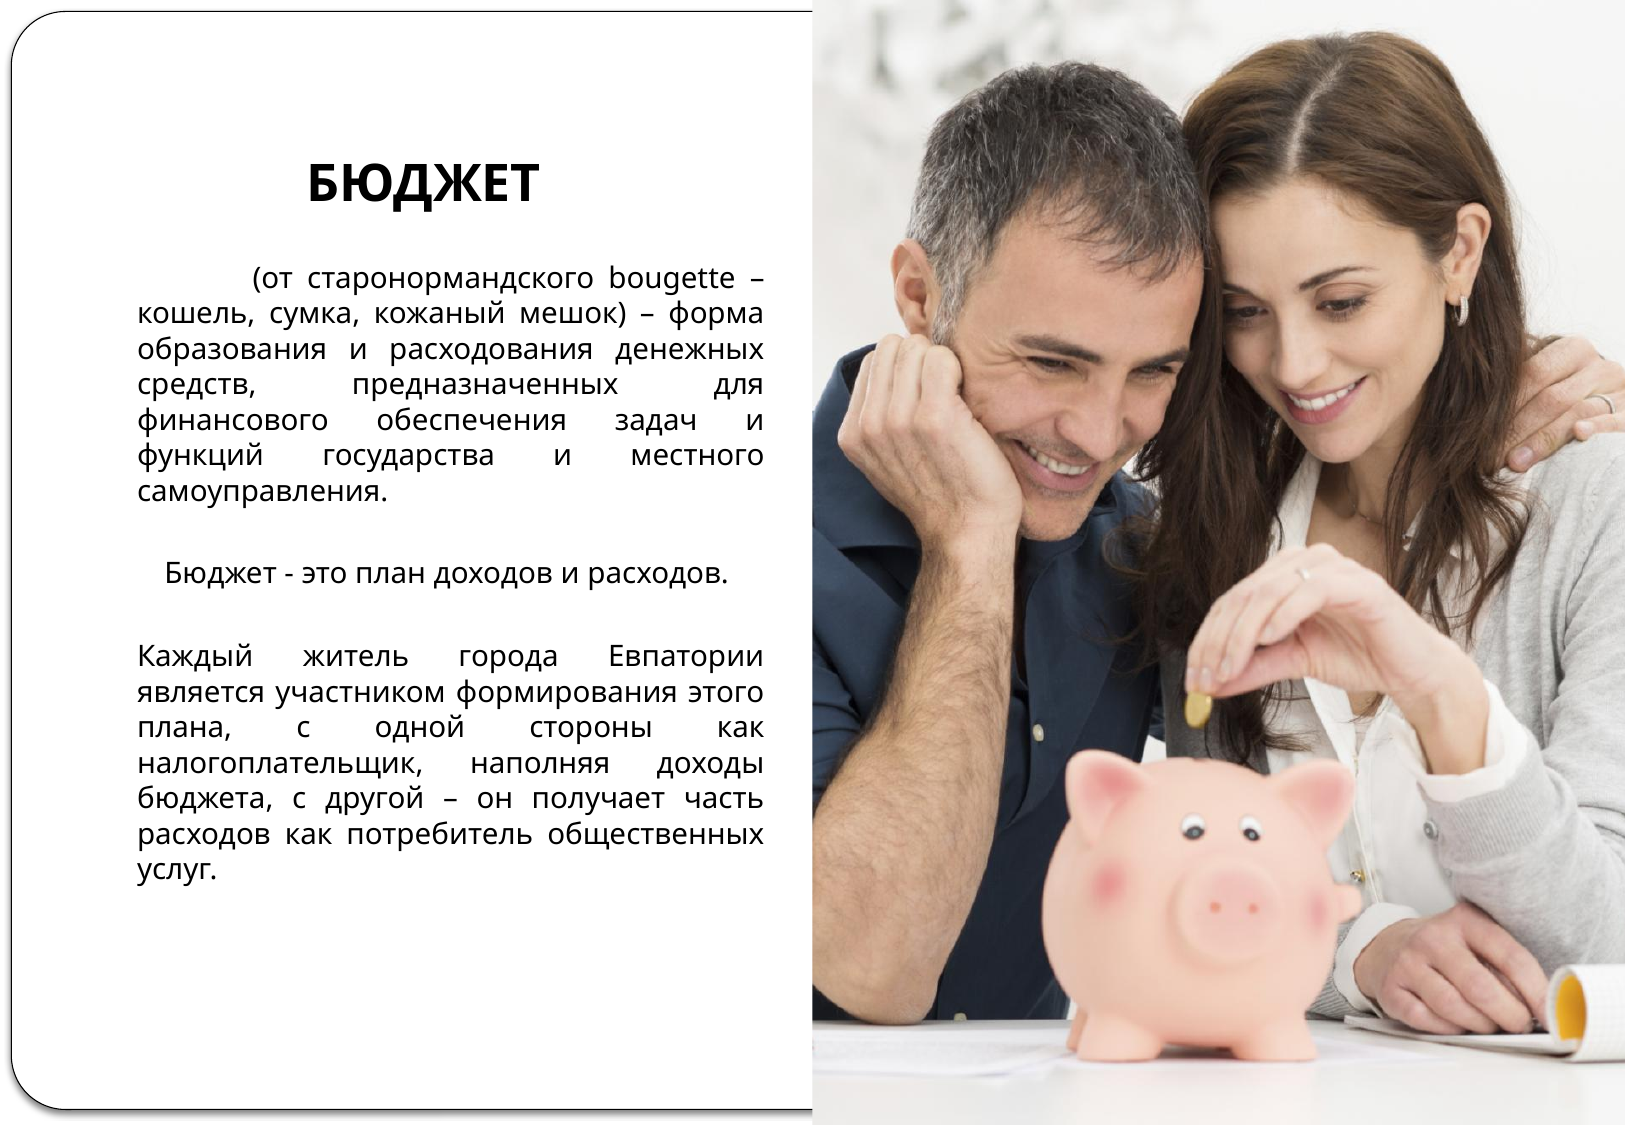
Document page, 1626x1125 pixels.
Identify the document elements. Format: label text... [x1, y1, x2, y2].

picture [812, 0, 1625, 1125]
list БЮДЖЕТ (от старонормандского bougette – кошель, сумка, кожаный мешок) – форма образования и расходования денежных средств, предназначенных для финансового обеспечения задач и функций государства и местного самоуправления. Бюджет - это план доходов и расходов. Каждый житель города Евпатории является участником формирования этого плана, с одной стороны как налогоплательщик, наполняя доходы бюджета, с другой – он получает часть расходов как потребитель общественных услуг. [68, 141, 780, 900]
text_box [25, 0, 76, 27]
text_box [50, 1, 101, 52]
